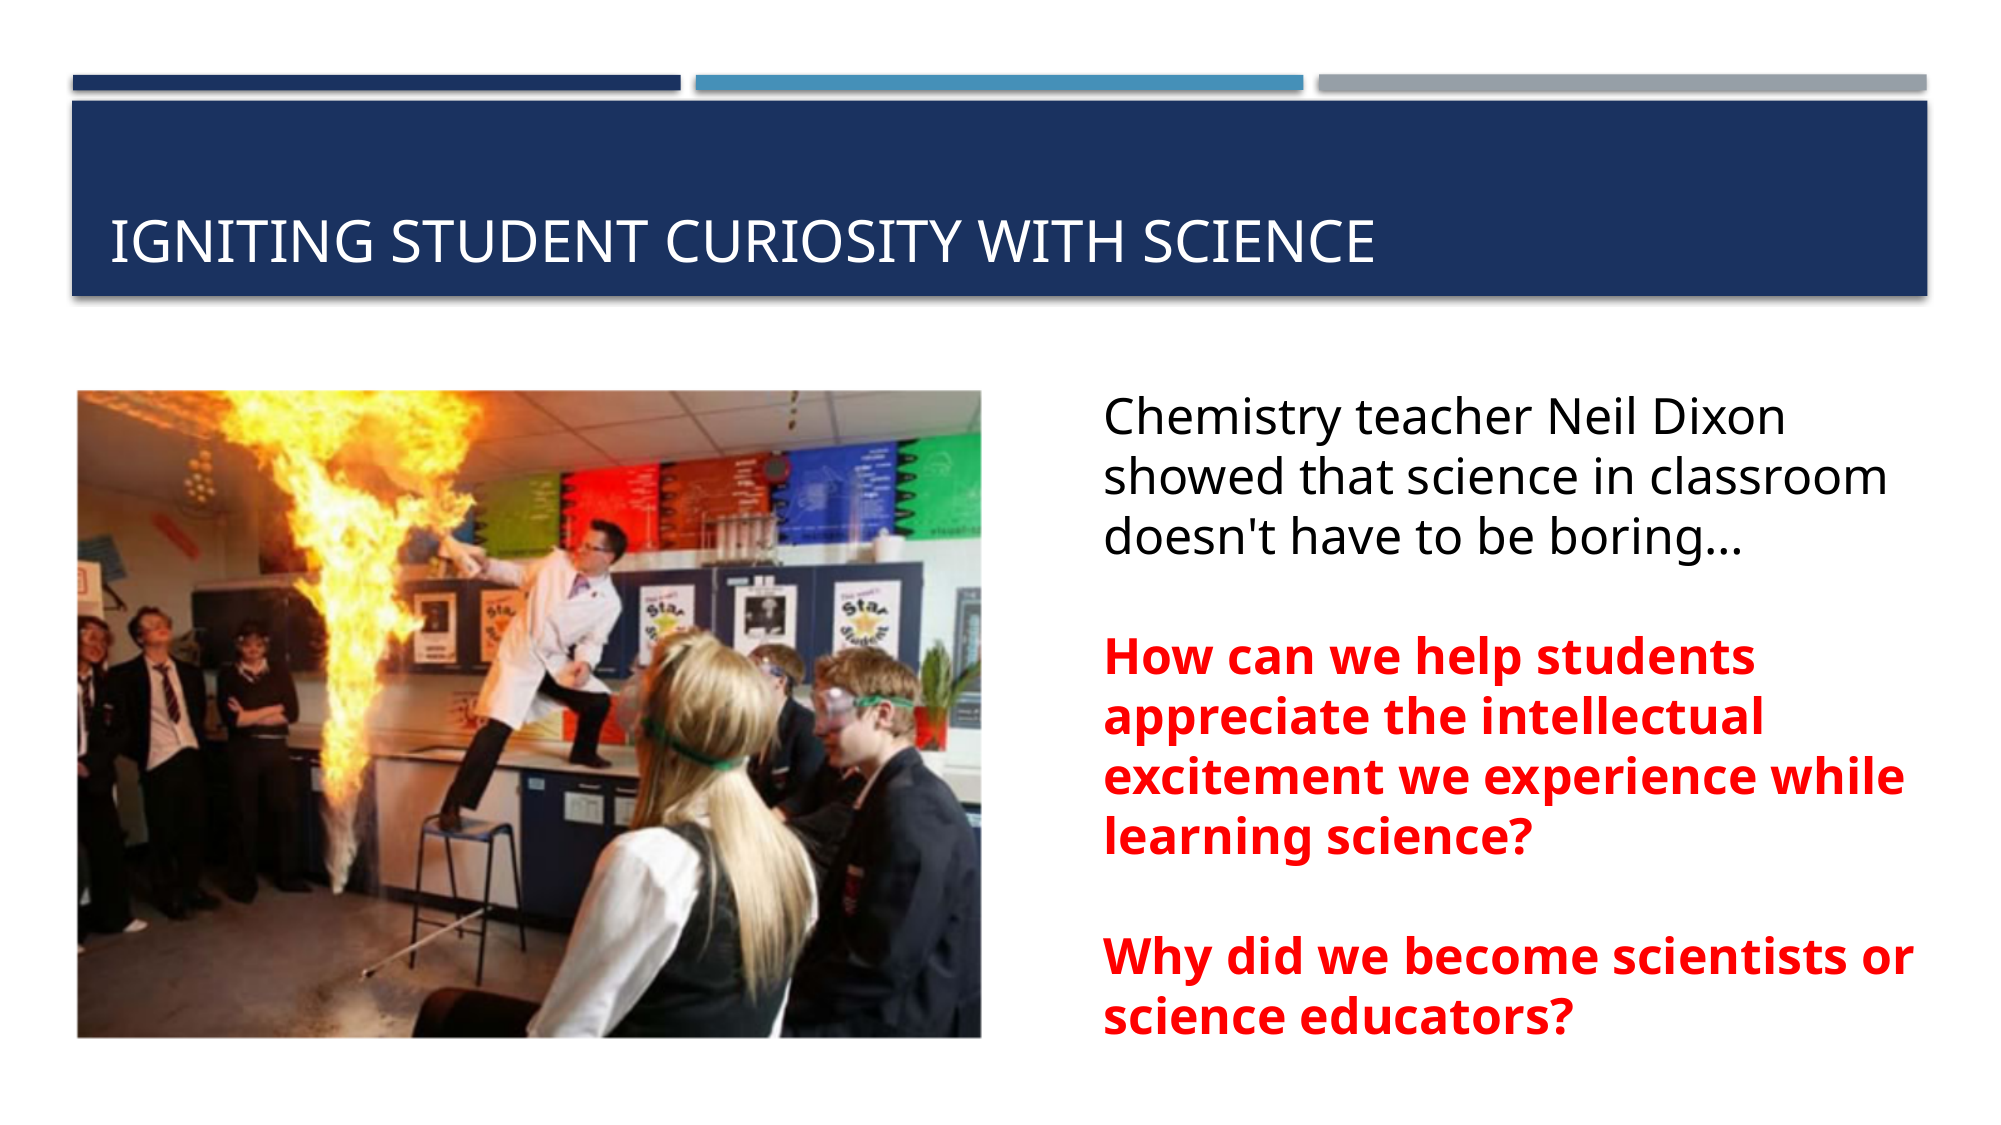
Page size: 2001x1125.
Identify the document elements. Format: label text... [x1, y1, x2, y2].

picture [14, 318, 1027, 1067]
title Igniting Student Curiosity with Science [95, 115, 1905, 282]
text_box Chemistry teacher Neil Dixon showed that science in classroom doesn't have to be boring… How can we help students appreciate the intellectual excitement we experience while learning science? Why did we become scientists or science educators? [1088, 376, 1947, 1052]
